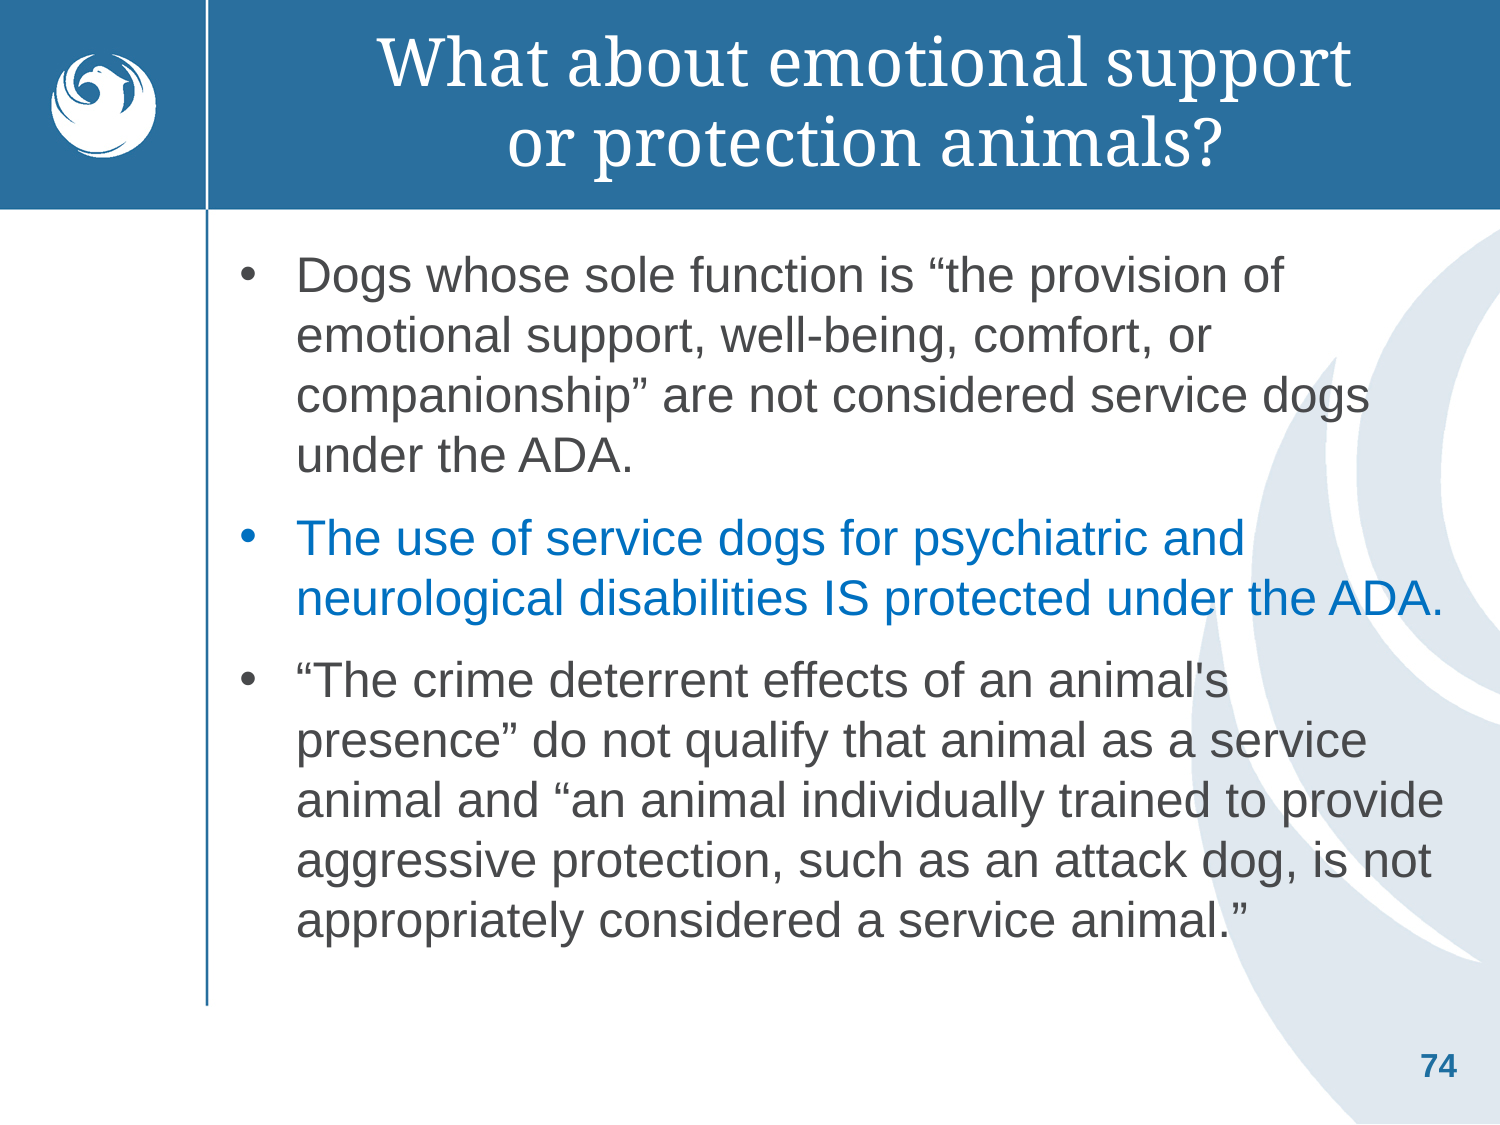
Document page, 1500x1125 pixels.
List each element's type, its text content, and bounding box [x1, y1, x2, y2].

text_box What about emotional support or protection animals? [337, 0, 1394, 188]
picture [0, 0, 1500, 1125]
list Dogs whose sole function is “the provision of emotional support, well-being, comfort, or companionship” are not considered service dogs under the ADA. The use of service dogs for psychiatric and neurological disabilities IS protected under the ADA. “The crime deterrent effects of an animal's presence” do not qualify that animal as a service animal and “an animal individually trained to provide aggressive protection, such as an attack dog, is not appropriately considered a service animal.” [224, 235, 1472, 1005]
